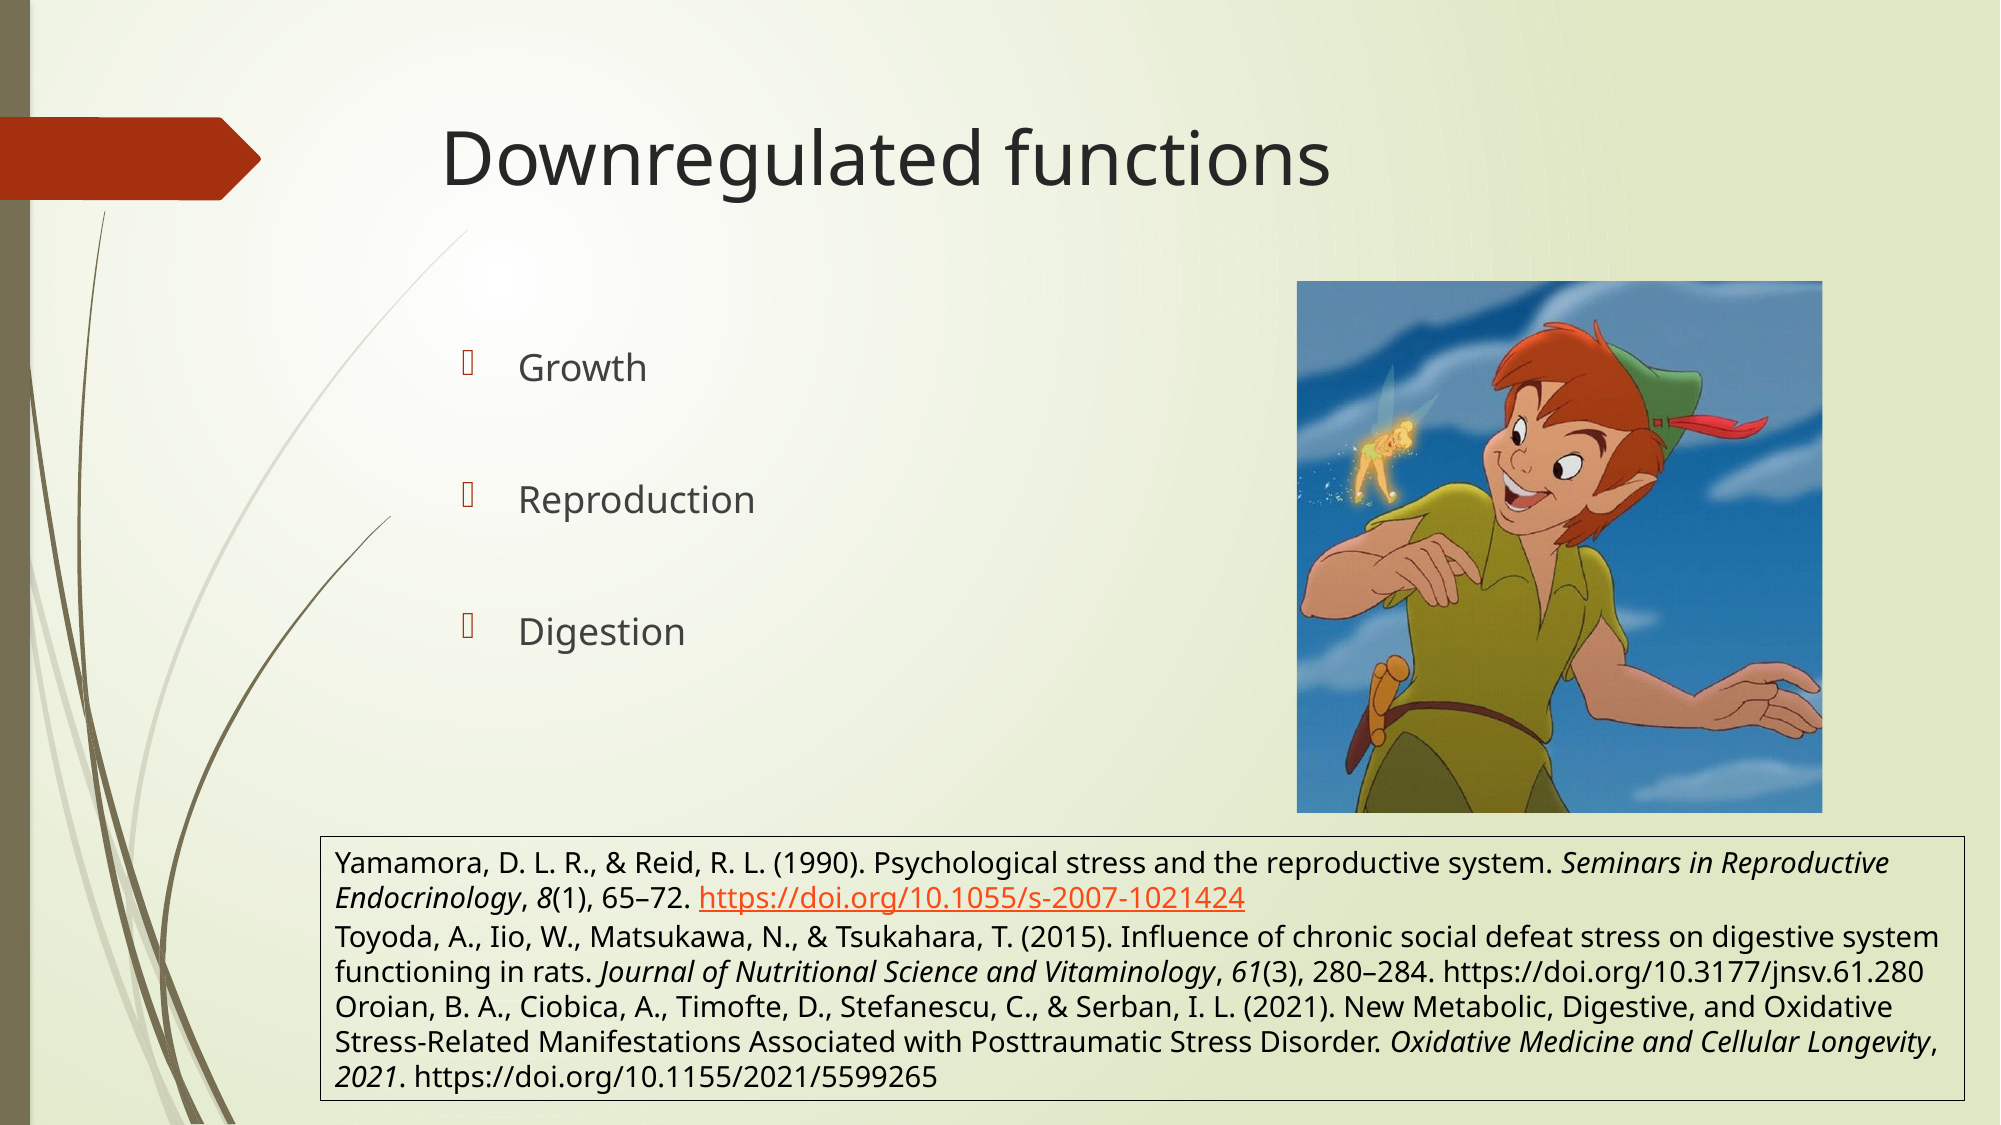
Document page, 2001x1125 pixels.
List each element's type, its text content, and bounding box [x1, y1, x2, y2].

list Growth Reproduction Digestion [446, 336, 1291, 813]
picture [1296, 275, 1823, 813]
text_box Yamamora, D. L. R., & Reid, R. L. (1990). Psychological stress and the reproductive system. Seminars in Reproductive Endocrinology, 8(1), 65–72. https://doi.org/10.1055/s-2007-1021424 Toyoda, A., Iio, W., Matsukawa, N., & Tsukahara, T. (2015). Influence of chronic social defeat stress on digestive system functioning in rats. Journal of Nutritional Science and Vitaminology, 61(3), 280–284. https://doi.org/10.3177/jnsv.61.280 Oroian, B. A., Ciobica, A., Timofte, D., Stefanescu, C., & Serban, I. L. (2021). New Metabolic, Digestive, and Oxidative Stress-Related Manifestations Associated with Posttraumatic Stress Disorder. Oxidative Medicine and Cellular Longevity, 2021. https://doi.org/10.1155/2021/5599265 [320, 836, 1965, 1101]
title Downregulated functions [425, 102, 1888, 313]
